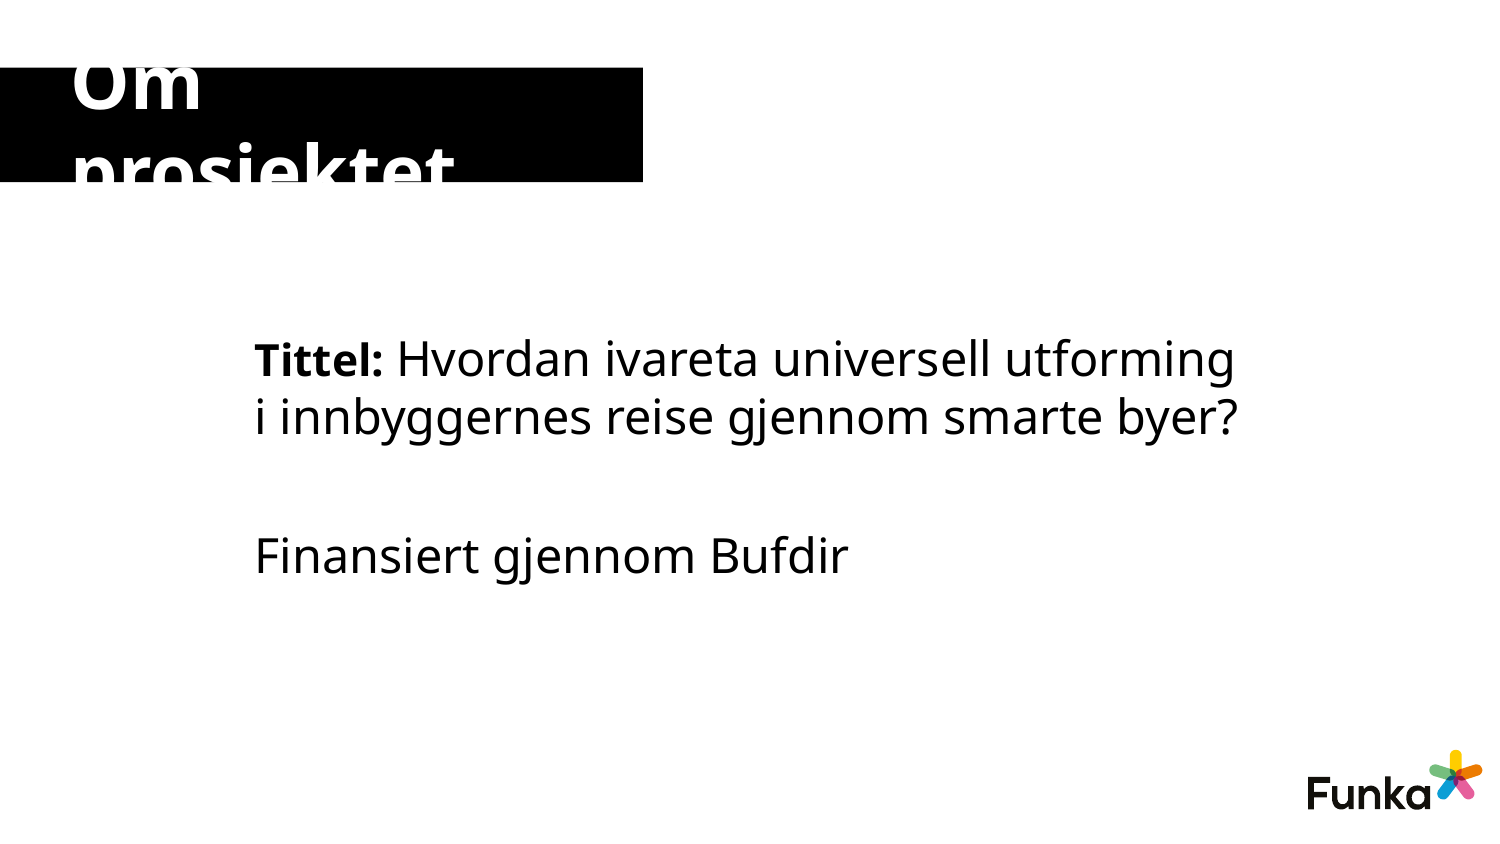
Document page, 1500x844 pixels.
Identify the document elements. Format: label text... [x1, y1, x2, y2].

title Om prosjektet [0, 67, 643, 183]
text_box Tittel: Hvordan ivareta universell utforming i innbyggernes reise gjennom smarte byer? Finansiert gjennom Bufdir [239, 320, 1260, 598]
